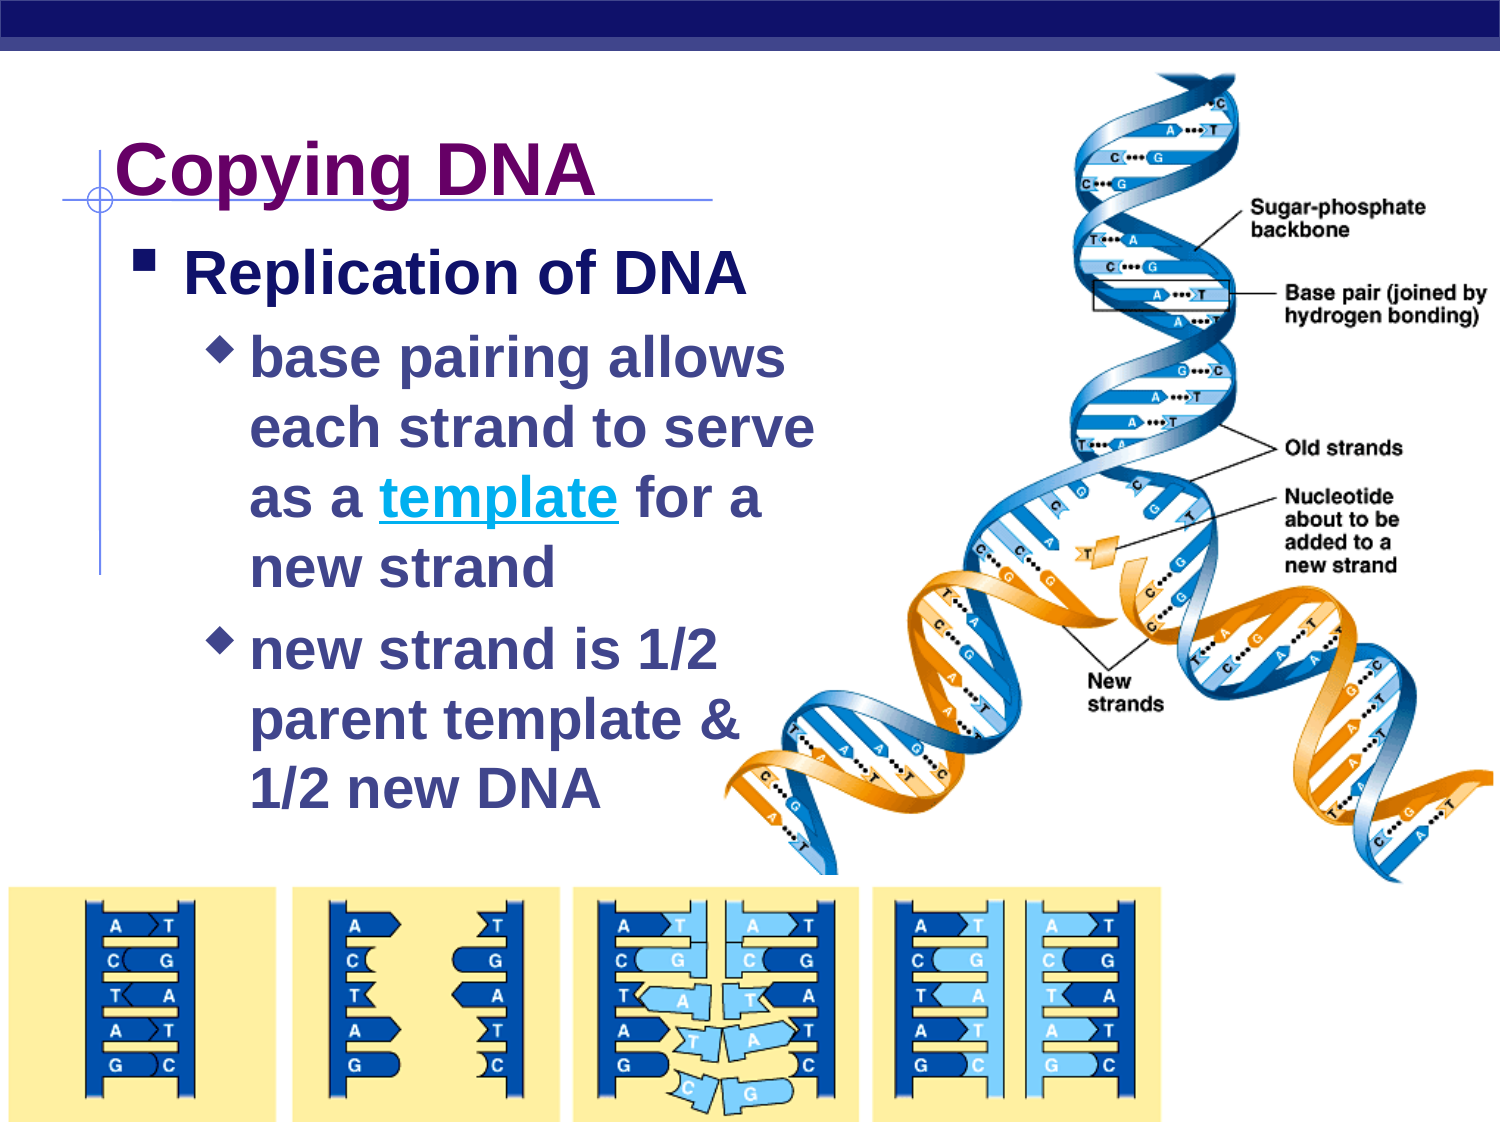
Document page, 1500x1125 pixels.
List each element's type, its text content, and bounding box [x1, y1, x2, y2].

picture [0, 62, 1494, 1122]
list Replication of DNA base pairing allows each strand to serve as a template for a new strand new strand is 1/2 parent template & 1/2 new DNA [112, 224, 707, 863]
title Copying DNA [99, 112, 707, 238]
